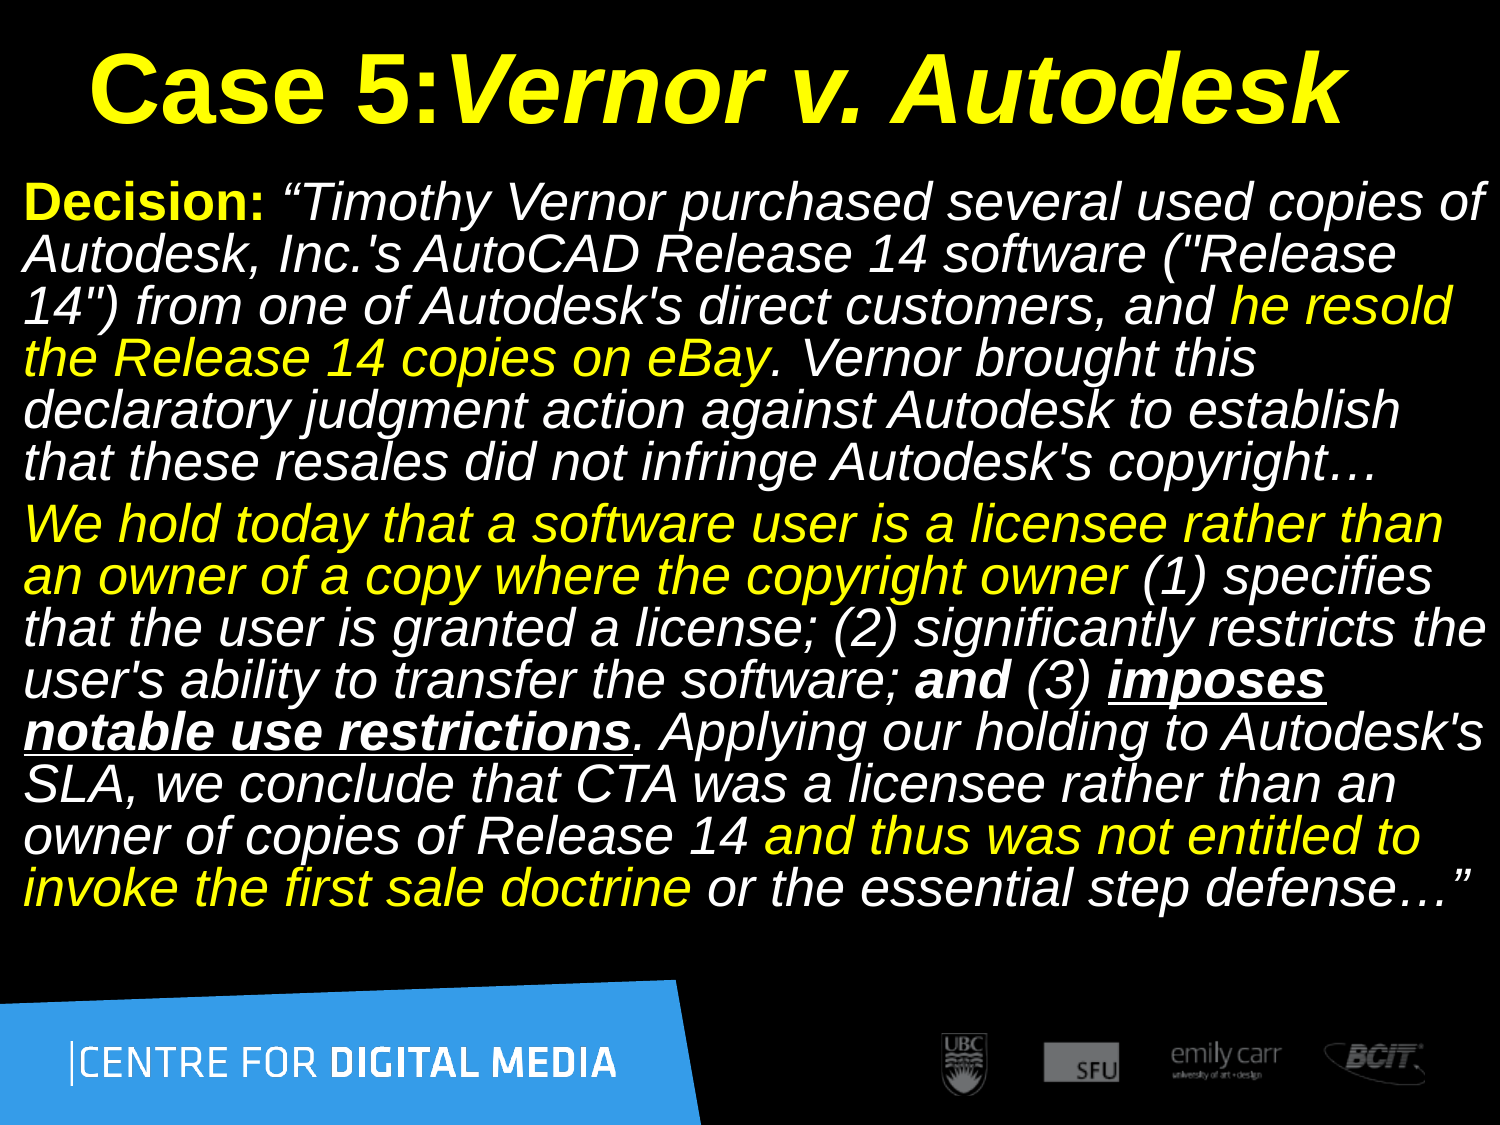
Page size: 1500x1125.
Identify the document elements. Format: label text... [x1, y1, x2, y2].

list Decision: “Timothy Vernor purchased several used copies of Autodesk, Inc.'s AutoCAD Release 14 software ("Release 14") from one of Autodesk's direct customers, and he resold the Release 14 copies on eBay. Vernor brought this declaratory judgment action against Autodesk to establish that these resales did not infringe Autodesk's copyright… We hold today that a software user is a licensee rather than an owner of a copy where the copyright owner (1) specifies that the user is granted a license; (2) significantly restricts the user's ability to transfer the software; and (3) imposes notable use restrictions. Applying our holding to Autodesk's SLA, we conclude that CTA was a licensee rather than an owner of copies of Release 14 and thus was not entitled to invoke the first sale doctrine or the essential step defense…” [10, 166, 1500, 1032]
title Case 5:Vernor v. Autodesk [10, 0, 1500, 166]
